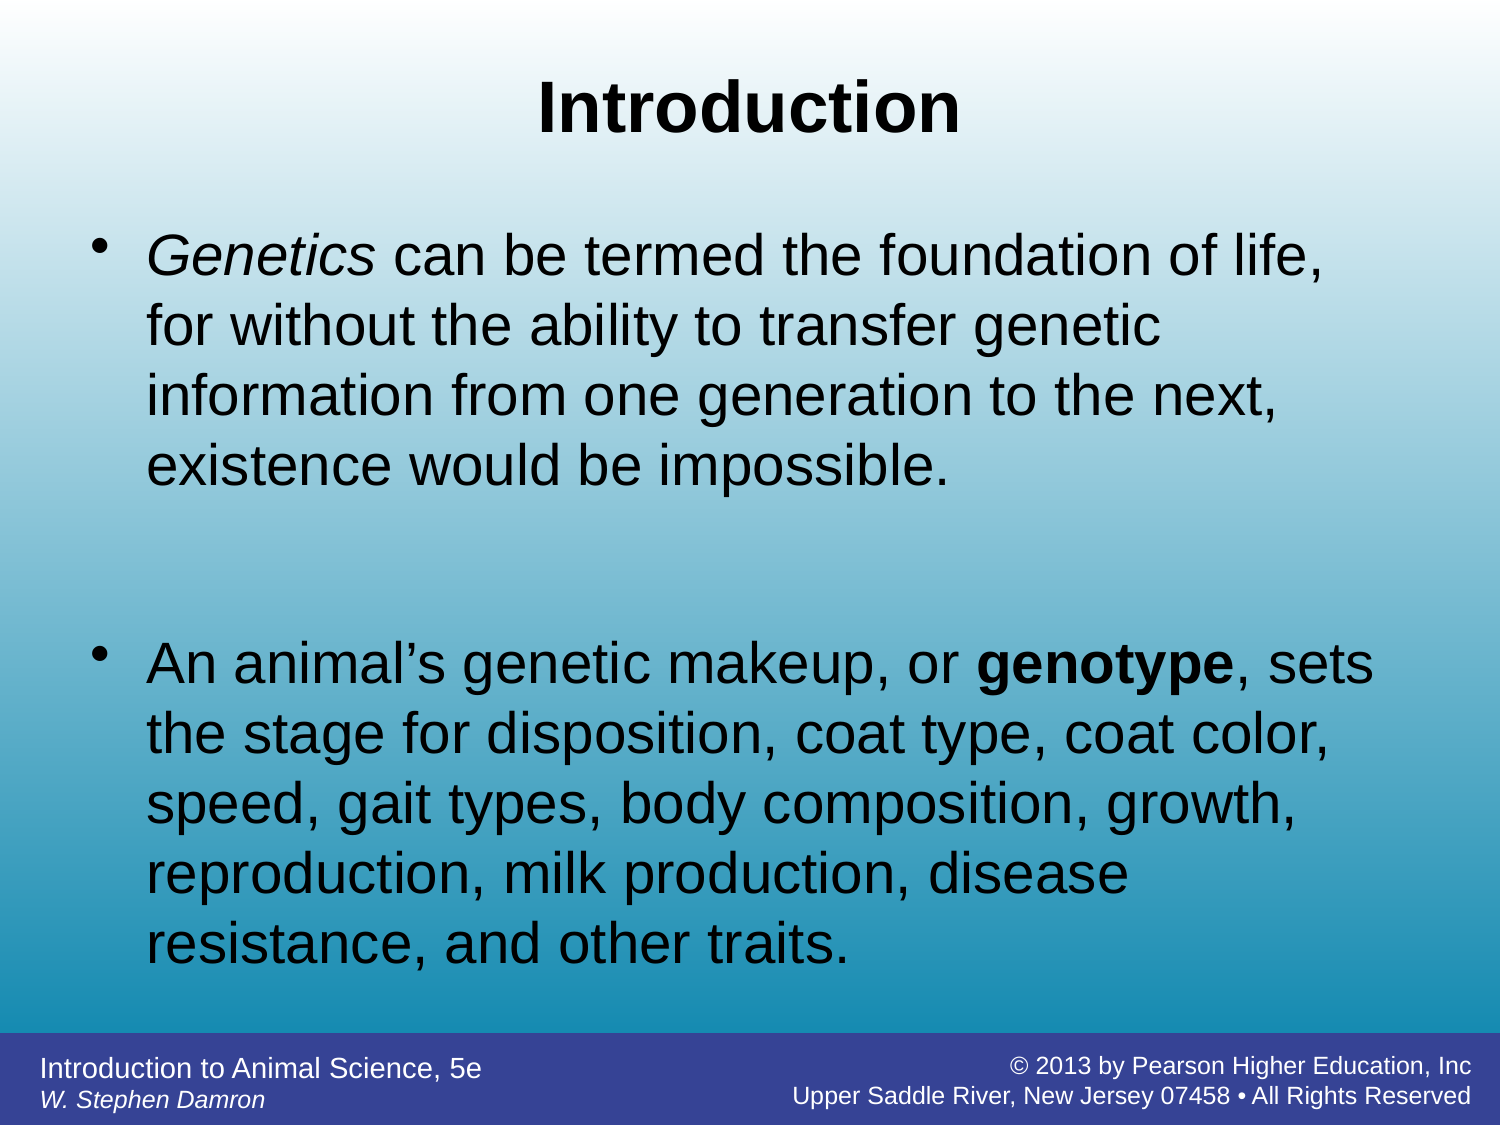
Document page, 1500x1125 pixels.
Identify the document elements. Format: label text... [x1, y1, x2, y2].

title Introduction [74, 44, 1426, 163]
picture [0, 1033, 1500, 1125]
list Genetics can be termed the foundation of life, for without the ability to transfer genetic information from one generation to the next, existence would be impossible. An animal’s genetic makeup, or genotype, sets the stage for disposition, coat type, coat color, speed, gait types, body composition, growth, reproduction, milk production, disease resistance, and other traits. [74, 209, 1426, 1023]
